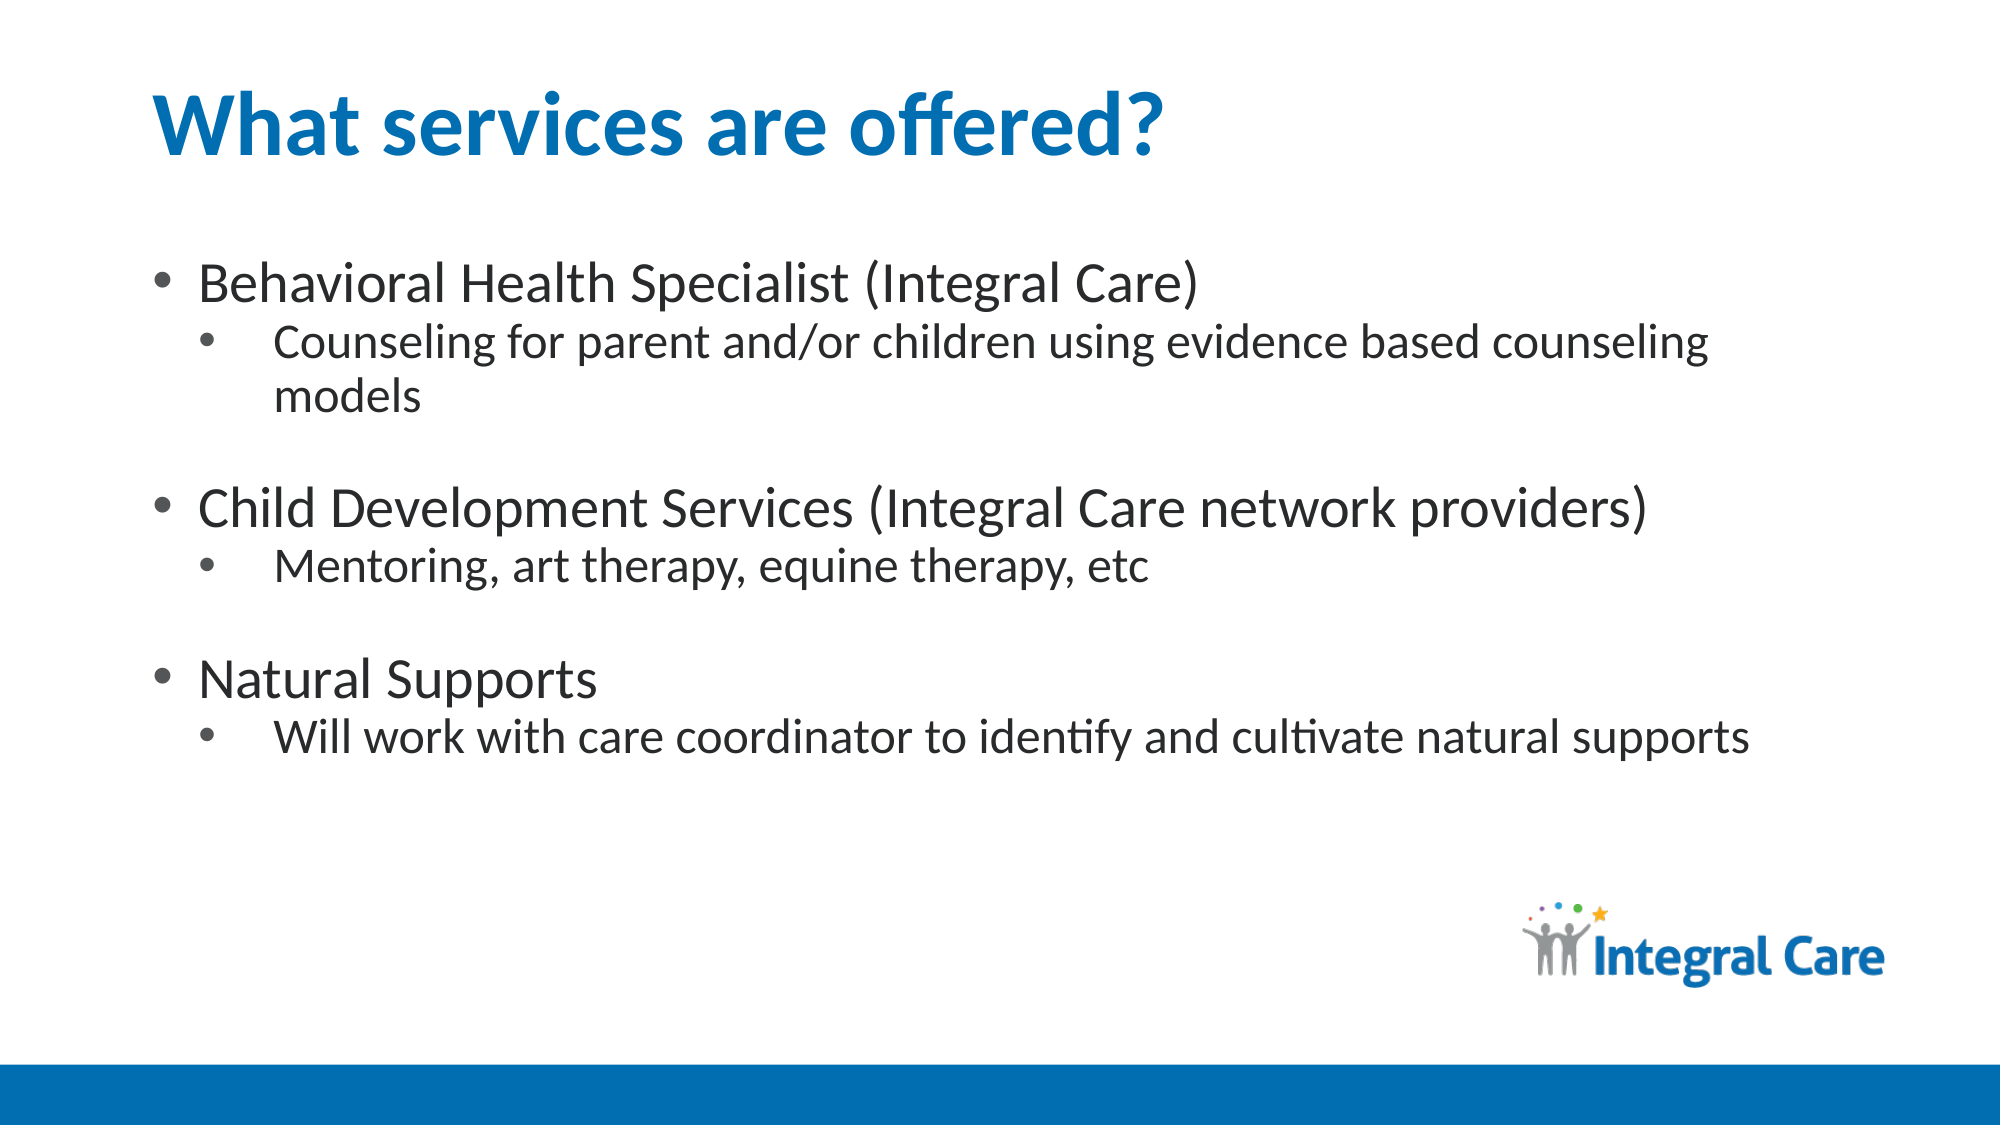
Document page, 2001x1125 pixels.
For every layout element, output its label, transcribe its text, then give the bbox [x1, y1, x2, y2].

picture [1863, 902, 1885, 988]
title What services are offered? [137, 59, 1863, 191]
list Behavioral Health Specialist (Integral Care) Counseling for parent and/or children using evidence based counseling models Child Development Services (Integral Care network providers) Mentoring, art therapy, equine therapy, etc Natural Supports Will work with care coordinator to identify and cultivate natural supports [137, 236, 1863, 1014]
